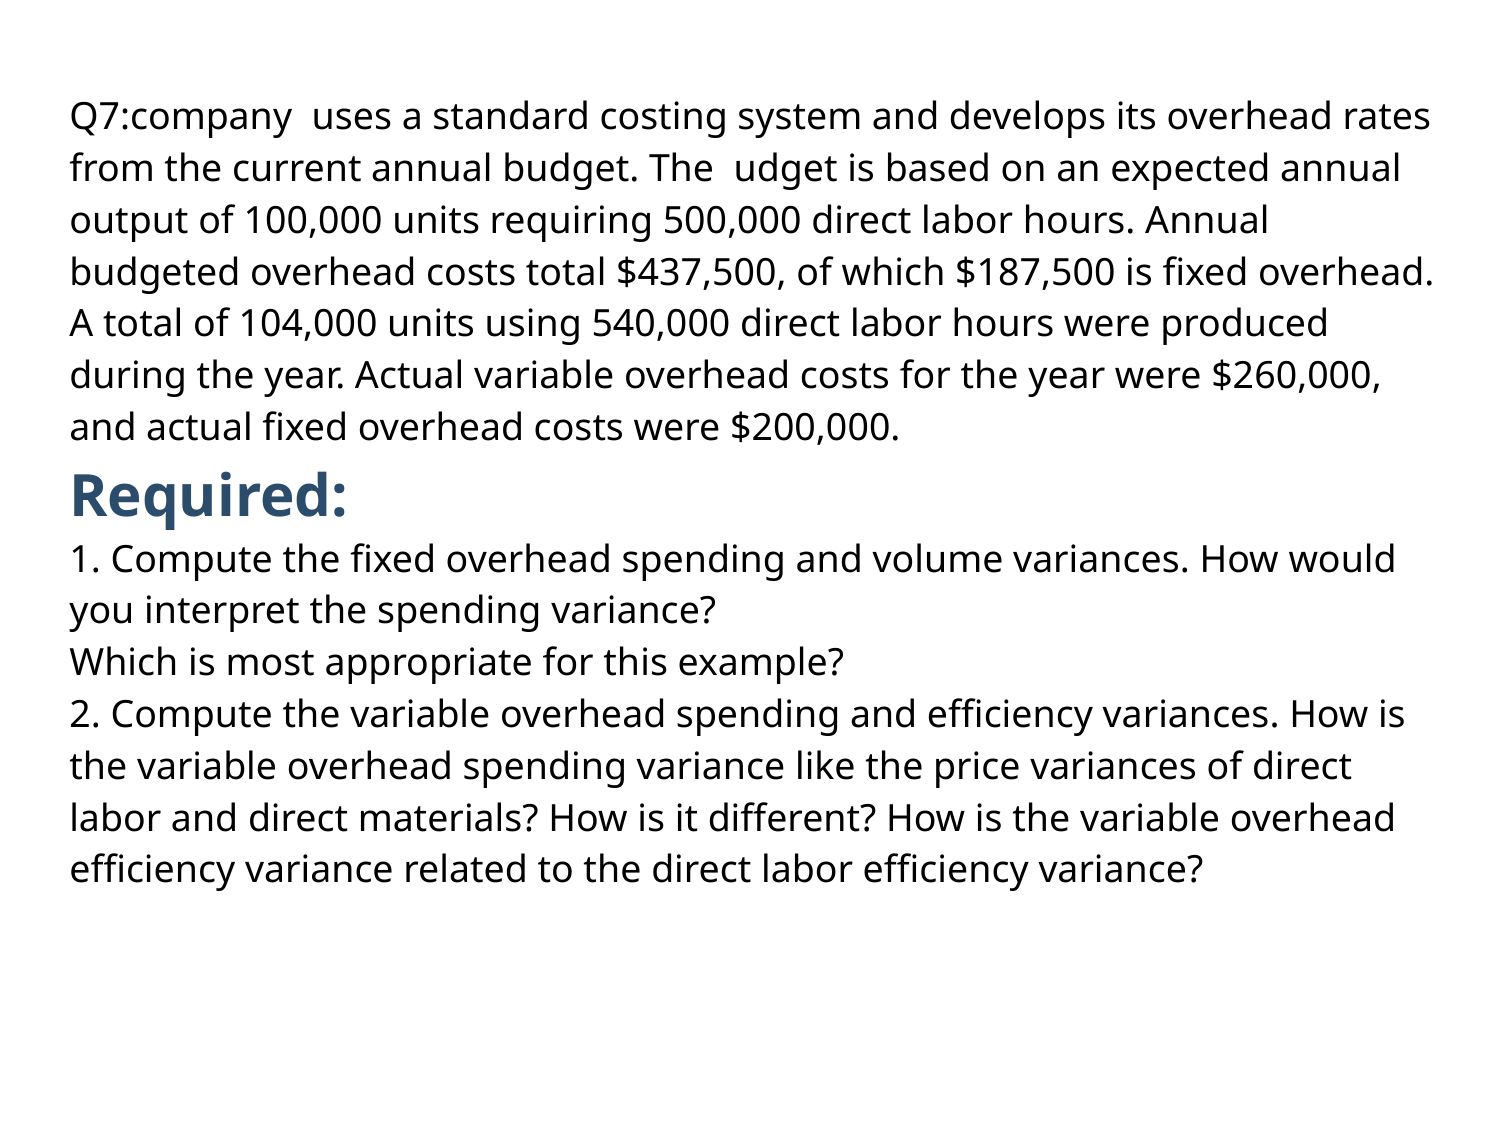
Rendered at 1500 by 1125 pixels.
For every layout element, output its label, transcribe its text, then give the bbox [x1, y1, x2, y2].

text_box Q7:company uses a standard costing system and develops its overhead rates from the current annual budget. The udget is based on an expected annual output of 100,000 units requiring 500,000 direct labor hours. Annual budgeted overhead costs total $437,500, of which $187,500 is fixed overhead. A total of 104,000 units using 540,000 direct labor hours were produced during the year. Actual variable overhead costs for the year were $260,000, and actual fixed overhead costs were $200,000. Required: 1. Compute the fixed overhead spending and volume variances. How would you interpret the spending variance? Which is most appropriate for this example? 2. Compute the variable overhead spending and efficiency variances. How is the variable overhead spending variance like the price variances of direct labor and direct materials? How is it different? How is the variable overhead efficiency variance related to the direct labor efficiency variance? [54, 78, 1461, 898]
